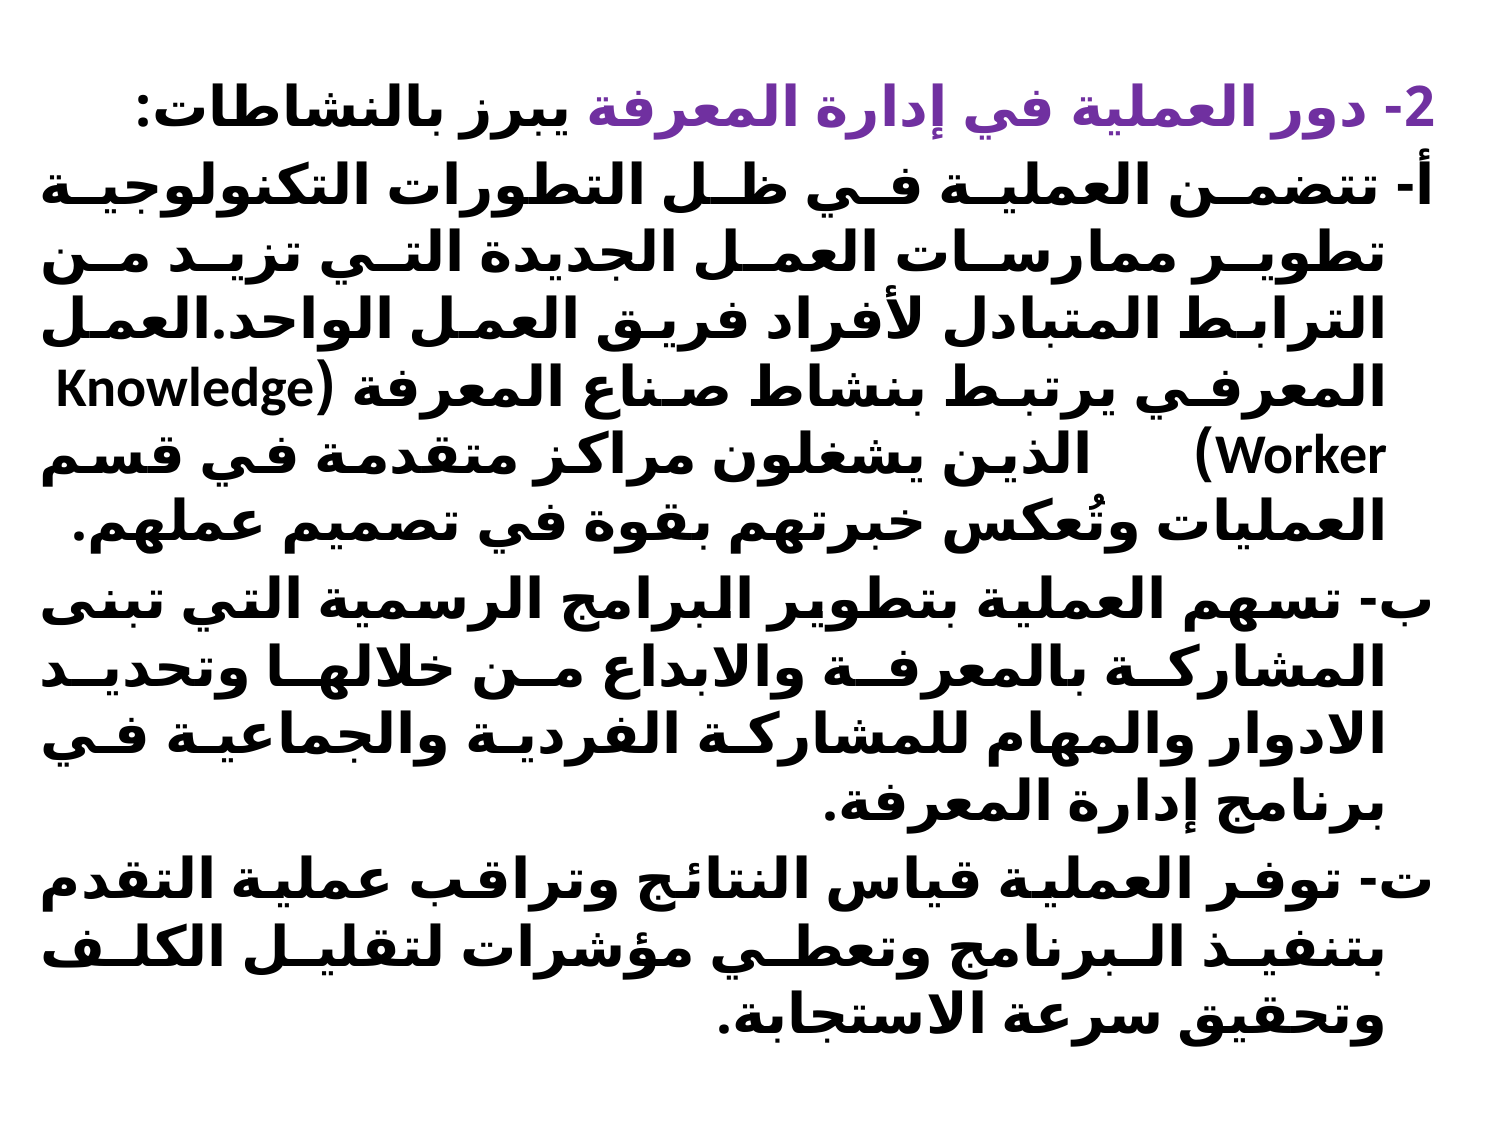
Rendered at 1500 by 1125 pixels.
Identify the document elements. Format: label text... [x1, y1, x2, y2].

list 2- دور العملية في إدارة المعرفة يبرز بالنشاطات: أ- تتضمن العملية في ظل التطورات التكنولوجية تطوير ممارسات العمل الجديدة التي تزيد من الترابط المتبادل لأفراد فريق العمل الواحد.العمل المعرفي يرتبط بنشاط صناع المعرفة (Knowledge Worker) الذين يشغلون مراكز متقدمة في قسم العمليات وتُعكس خبرتهم بقوة في تصميم عملهم. ب- تسهم العملية بتطوير البرامج الرسمية التي تبنى المشاركة بالمعرفة والابداع من خلالها وتحديد الادوار والمهام للمشاركة الفردية والجماعية في برنامج إدارة المعرفة. ت- توفر العملية قياس النتائج وتراقب عملية التقدم بتنفيذ البرنامج وتعطي مؤشرات لتقليل الكلف وتحقيق سرعة الاستجابة. [24, 62, 1450, 1075]
